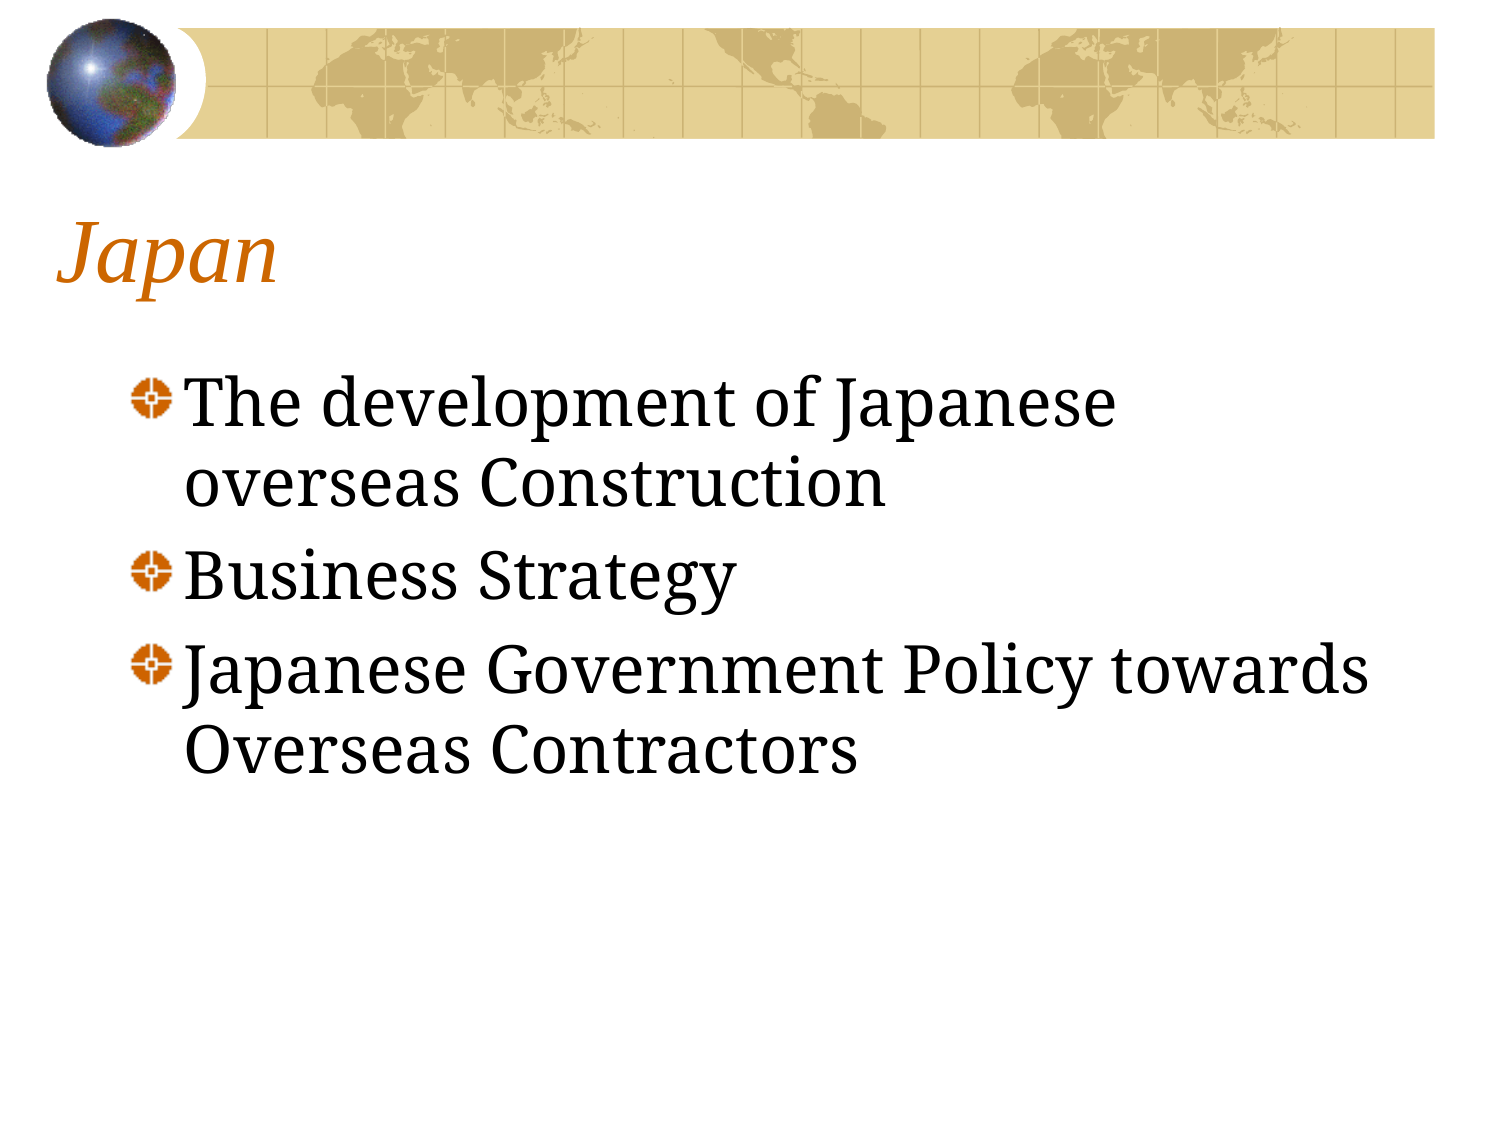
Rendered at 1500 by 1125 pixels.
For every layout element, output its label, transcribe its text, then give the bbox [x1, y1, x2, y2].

picture [127, 642, 175, 690]
picture [42, 14, 190, 151]
list The development of Japanese overseas Construction Business Strategy Japanese Government Policy towards Overseas Contractors [112, 352, 1388, 1028]
picture [127, 376, 175, 424]
picture [127, 549, 175, 597]
title Japan [40, 152, 1316, 341]
